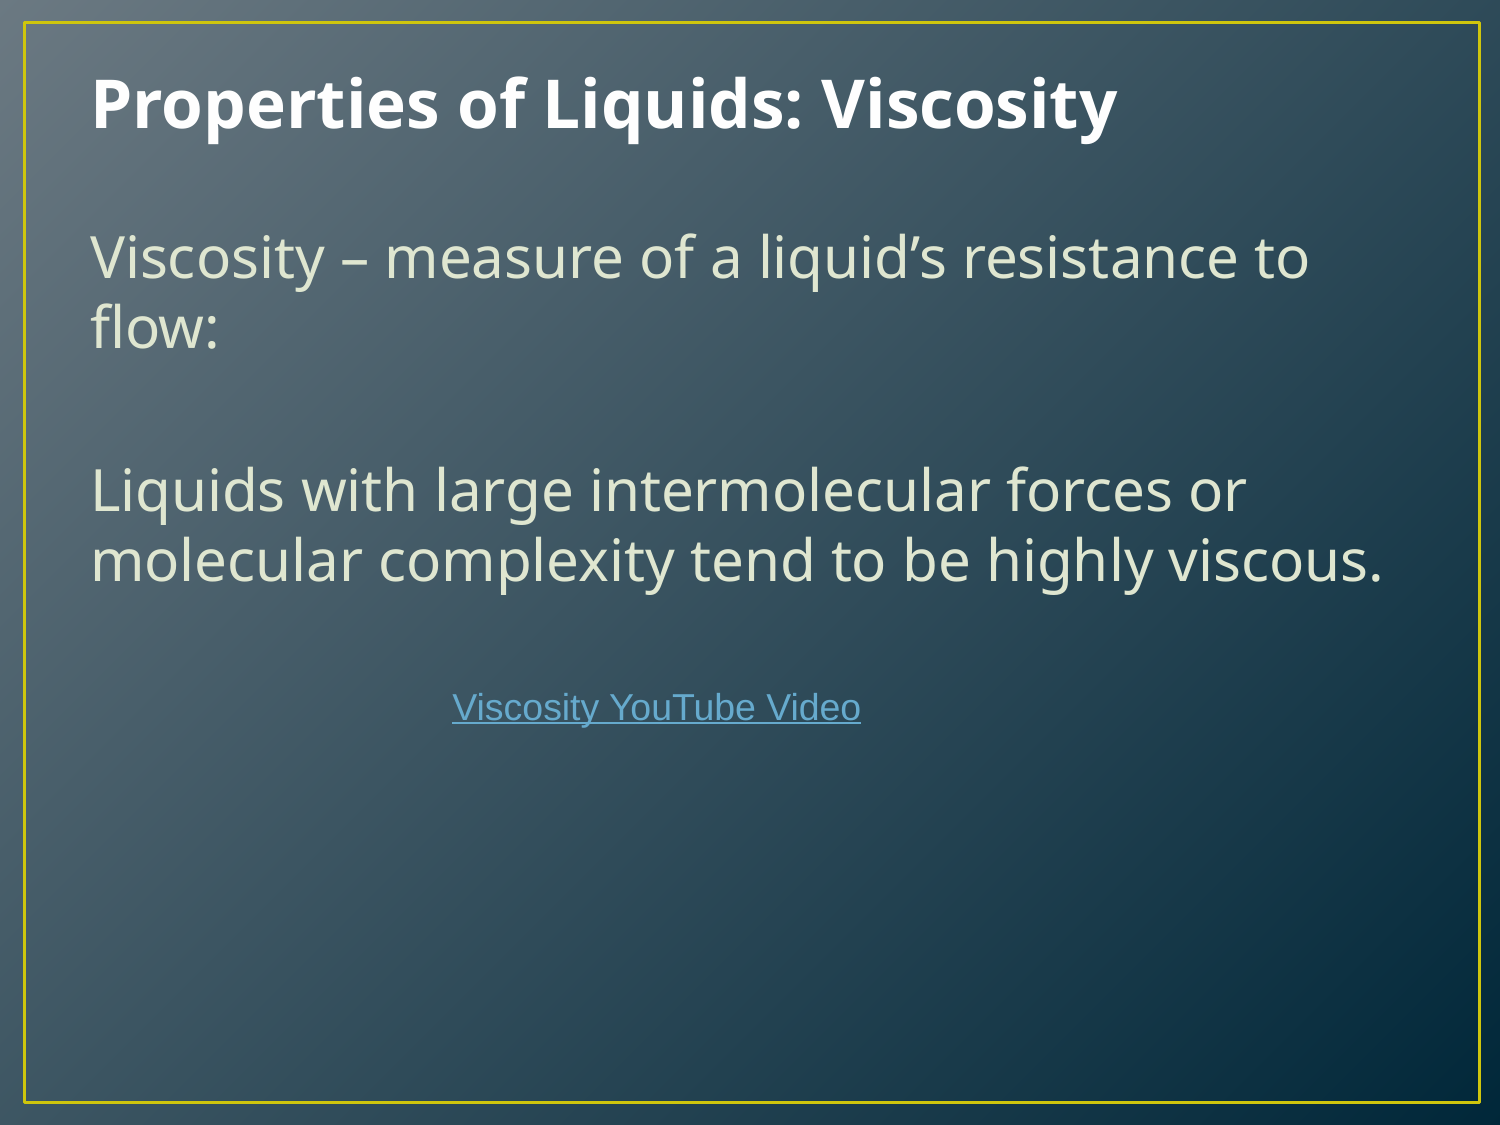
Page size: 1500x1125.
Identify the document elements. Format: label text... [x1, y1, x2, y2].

text_box Viscosity YouTube Video [437, 674, 882, 736]
title Properties of Liquids: Viscosity [75, 45, 1425, 150]
list Viscosity – measure of a liquid’s resistance to flow: Liquids with large intermolecular forces or molecular complexity tend to be highly viscous. [75, 212, 1425, 955]
